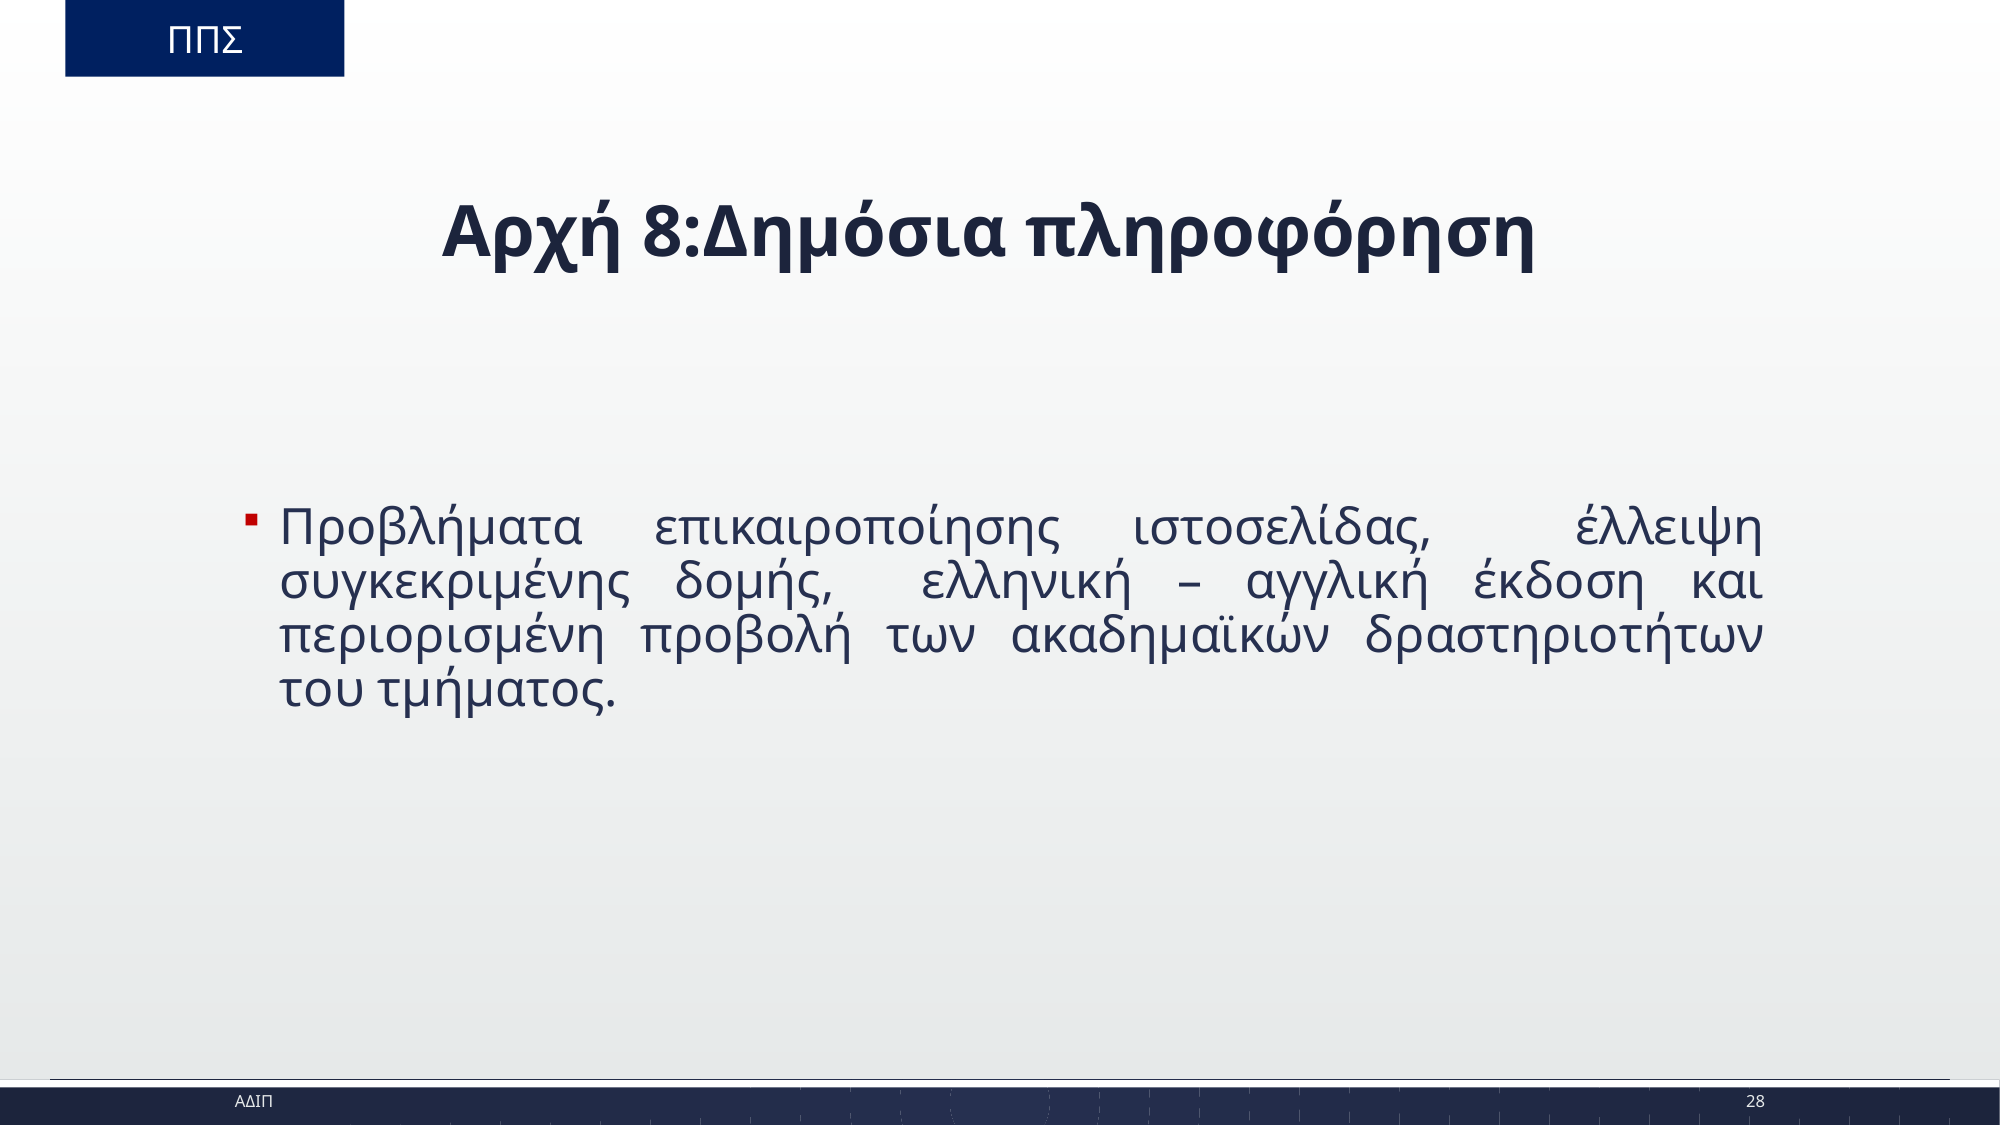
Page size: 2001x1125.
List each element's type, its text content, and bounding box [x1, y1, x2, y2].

list Προβλήματα επικαιροποίησης ιστοσελίδας, έλλειψη συγκεκριμένης δομής, ελληνική – αγγλική έκδοση και περιορισμένη προβολή των ακαδημαϊκών δραστηριοτήτων του τμήματος. [219, 405, 1780, 1083]
footer ΑΔΙΠ [219, 1083, 1395, 1122]
slide_number 28 [1674, 1083, 1780, 1122]
text_box ΠΠΣ [64, 0, 345, 78]
title Αρχή 8:Δημόσια πληροφόρηση [219, 76, 1780, 279]
